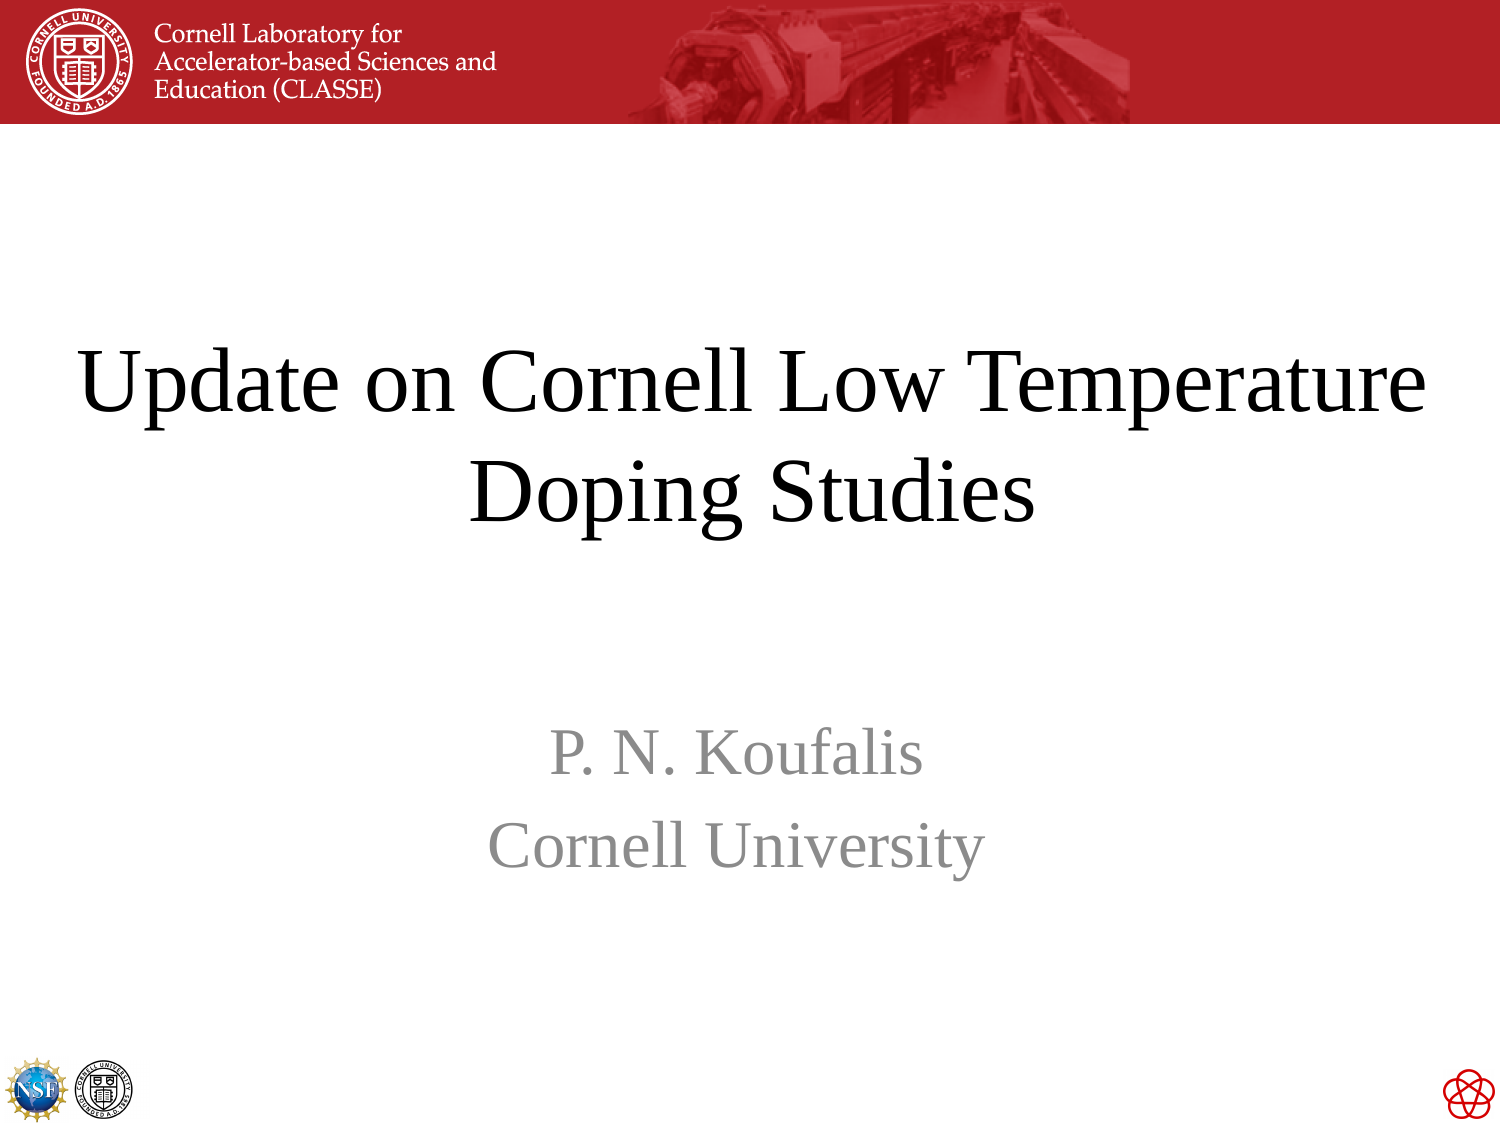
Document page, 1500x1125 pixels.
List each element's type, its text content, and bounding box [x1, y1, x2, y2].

picture [4, 1056, 150, 1123]
picture [1443, 1069, 1495, 1119]
picture [0, 0, 1500, 143]
subtitle P. N. Koufalis Cornell University [212, 699, 1263, 900]
title Update on Cornell Low Temperature Doping Studies [48, 312, 1460, 675]
